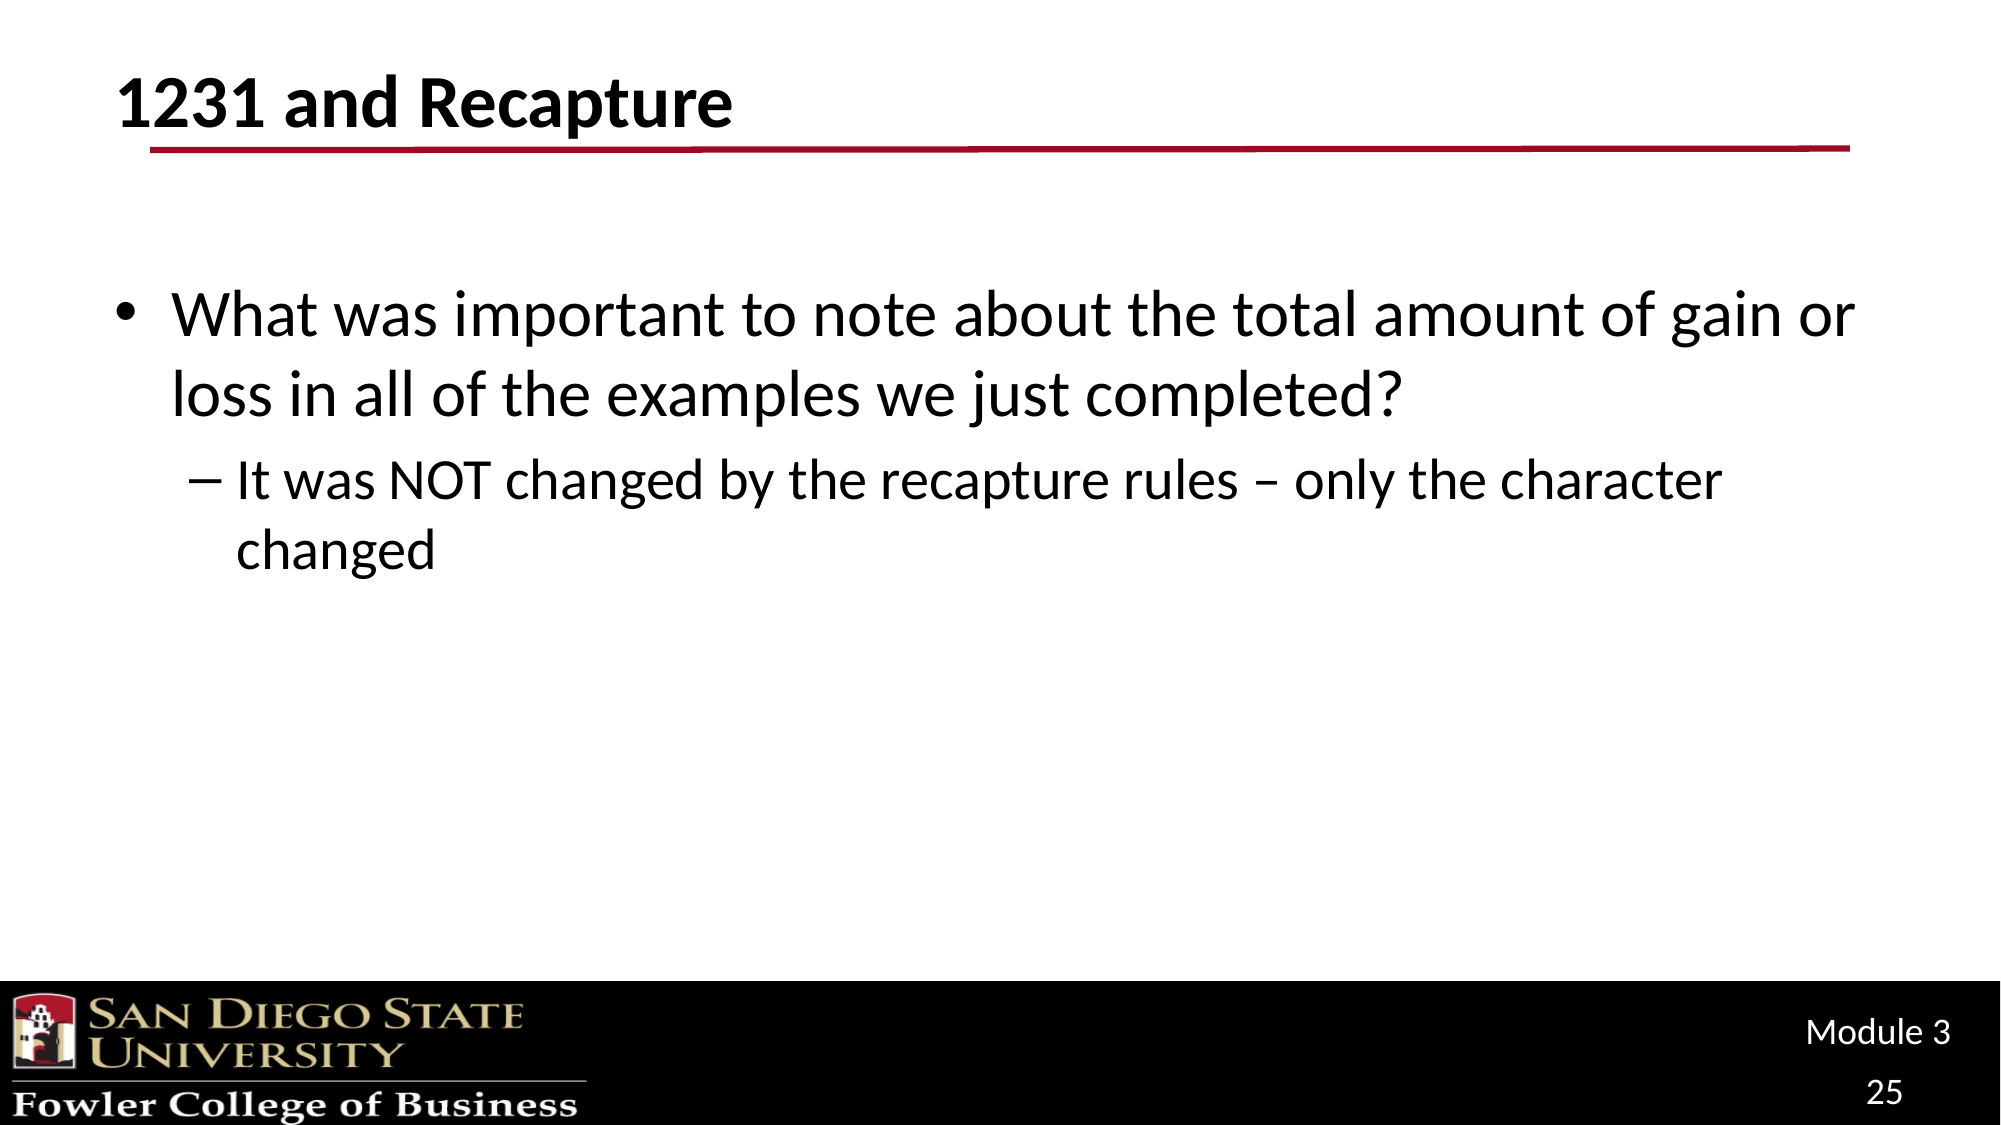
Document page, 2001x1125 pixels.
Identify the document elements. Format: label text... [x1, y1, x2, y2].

list What was important to note about the total amount of gain or loss in all of the examples we just completed? It was NOT changed by the recapture rules – only the character changed [99, 262, 1900, 907]
picture [12, 992, 588, 1125]
slide_number 25 [1851, 1059, 1989, 1124]
slide_number Module 3 [1790, 999, 1989, 1060]
title 1231 and Recapture [99, 45, 1900, 233]
